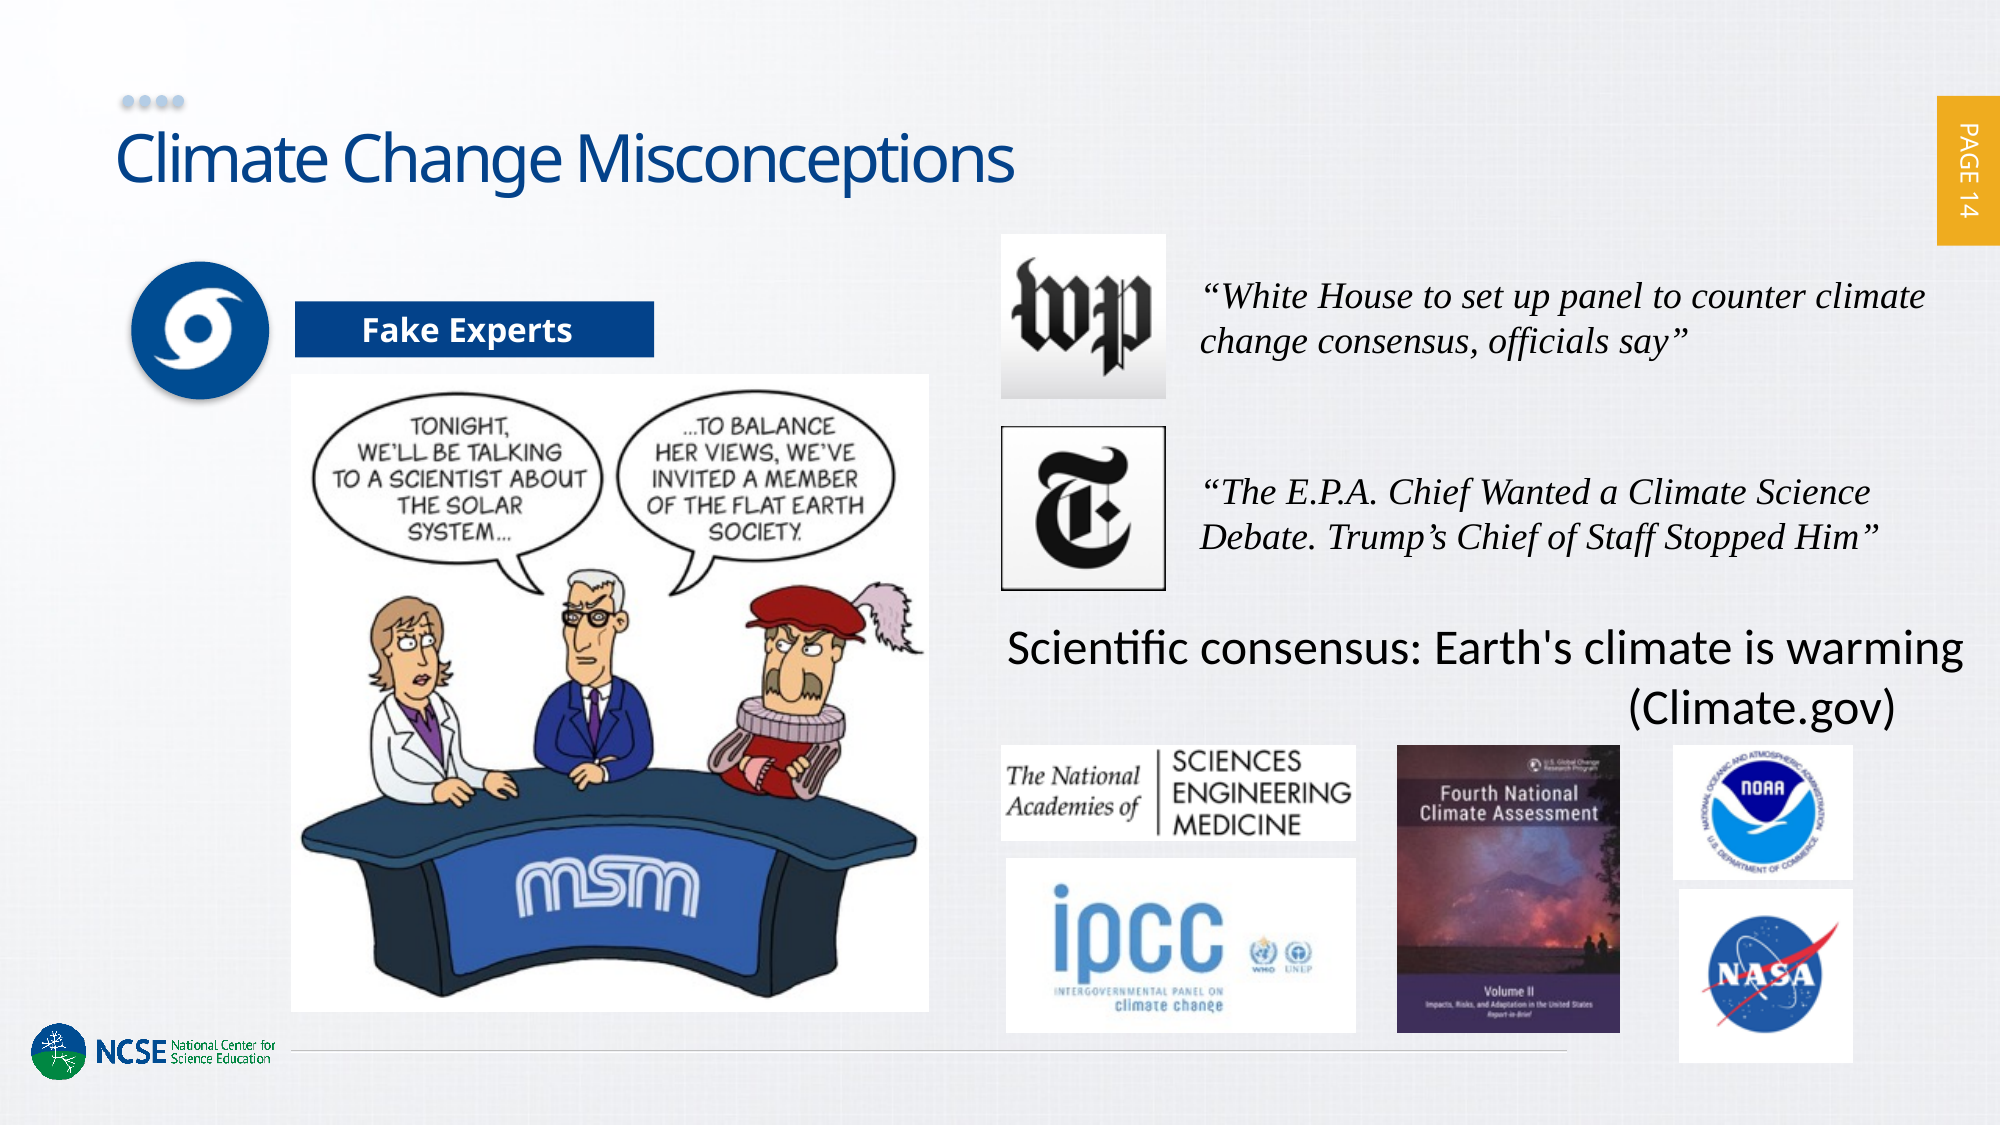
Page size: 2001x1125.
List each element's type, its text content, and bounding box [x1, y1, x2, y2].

text_box “White House to set up panel to counter climate change consensus, officials say” [1185, 263, 1974, 369]
text_box Scientific consensus: Earth's climate is warming (Climate.gov) [992, 606, 1980, 742]
title Climate Change Misconceptions [99, 62, 1900, 250]
text_box [130, 260, 270, 401]
text_box “The E.P.A. Chief Wanted a Climate Science Debate. Trump’s Chief of Staff Stopped Him” [1185, 459, 1917, 565]
picture [0, 0, 2000, 1125]
text_box Fake Experts [295, 301, 655, 358]
